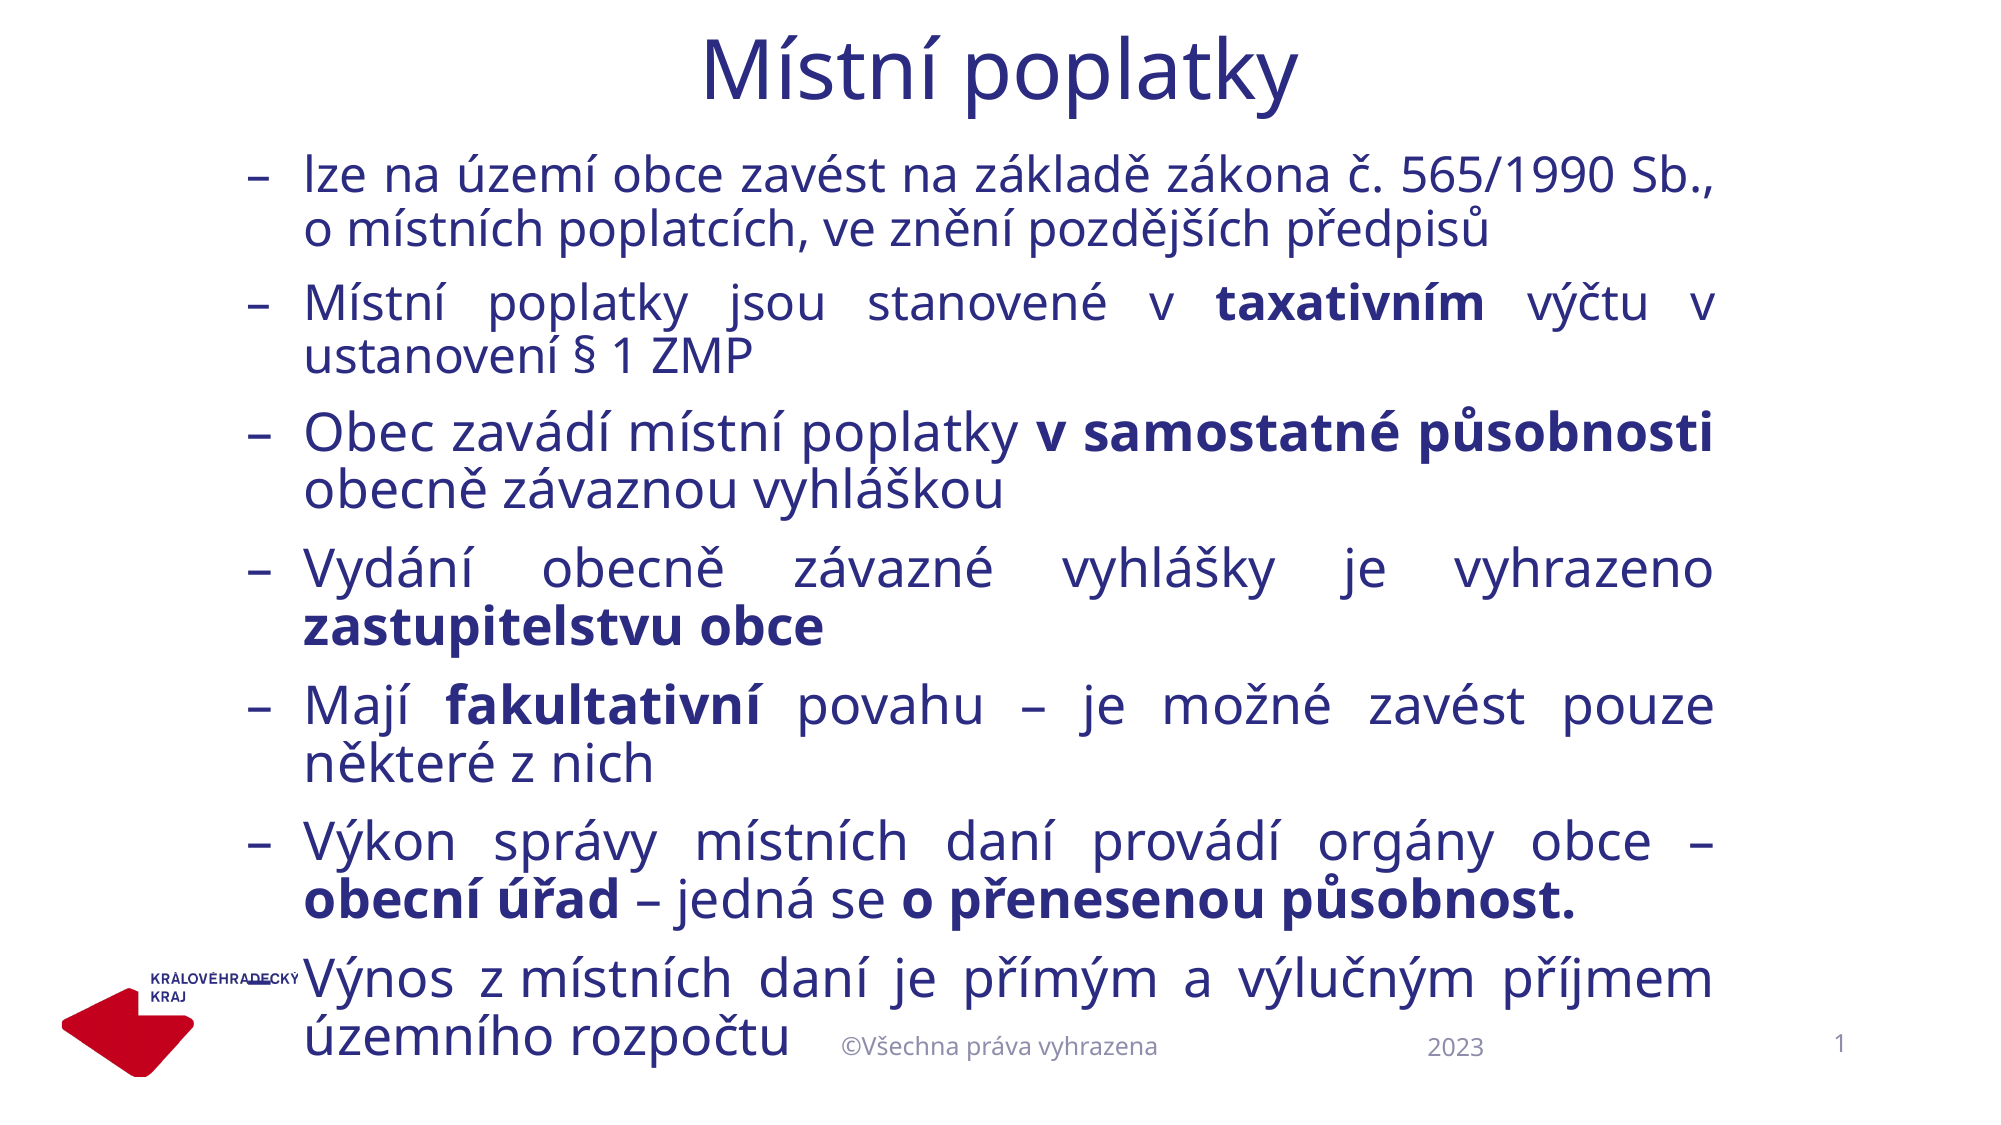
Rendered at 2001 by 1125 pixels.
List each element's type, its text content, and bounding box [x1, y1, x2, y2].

slide_number 2023 [1412, 1016, 1617, 1077]
footer ©Všechna práva vyhrazena [662, 1014, 1338, 1075]
list lze na území obce zavést na základě zákona č. 565/1990 Sb., o místních poplatcích, ve znění pozdějších předpisů Místní poplatky jsou stanovené v taxativním výčtu v ustanovení § 1 ZMP Obec zavádí místní poplatky v samostatné působnosti obecně závaznou vyhláškou Vydání obecně závazné vyhlášky je vyhrazeno zastupitelstvu obce Mají fakultativní povahu – je možné zavést pouze některé z nich Výkon správy místních daní provádí orgány obce – obecní úřad – jedná se o přenesenou působnost. Výnos z místních daní je přímým a výlučným příjmem územního rozpočtu [231, 142, 1732, 1083]
slide_number 1 [1692, 1014, 1863, 1075]
title Místní poplatky [324, 47, 1675, 126]
